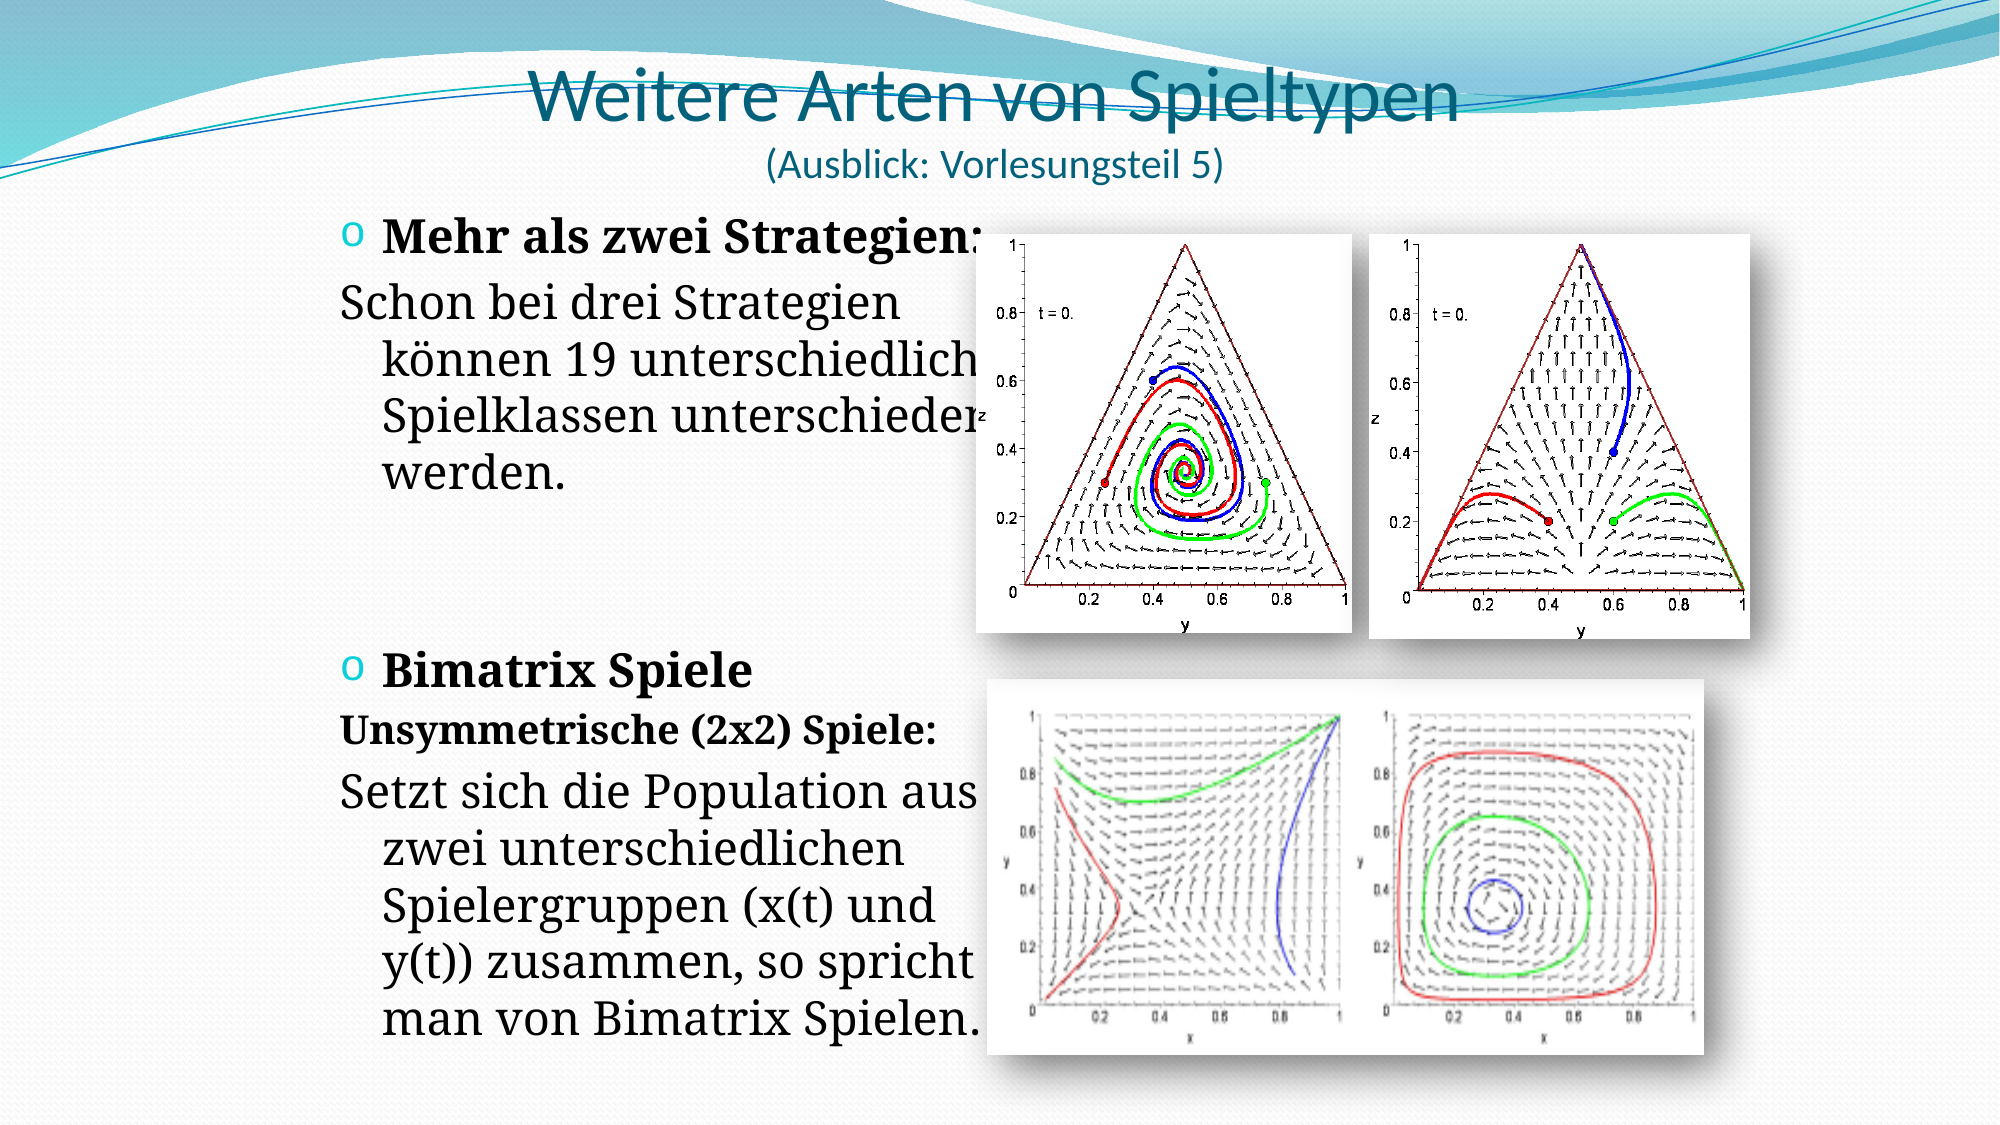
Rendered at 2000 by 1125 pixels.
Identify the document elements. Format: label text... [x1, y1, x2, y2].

list Mehr als zwei Strategien: Schon bei drei Strategien können 19 unterschiedliche Spielklassen unterschieden werden. Bimatrix Spiele Unsymmetrische (2x2) Spiele: Setzt sich die Population aus zwei unterschiedlichen Spielergruppen (x(t) und y(t)) zusammen, so spricht man von Bimatrix Spielen. [324, 199, 1024, 1079]
picture [1368, 234, 1750, 639]
title Weitere Arten von Spieltypen (Ausblick: Vorlesungsteil 5) [320, 35, 1670, 188]
picture [975, 234, 1352, 634]
picture [987, 679, 1705, 1055]
